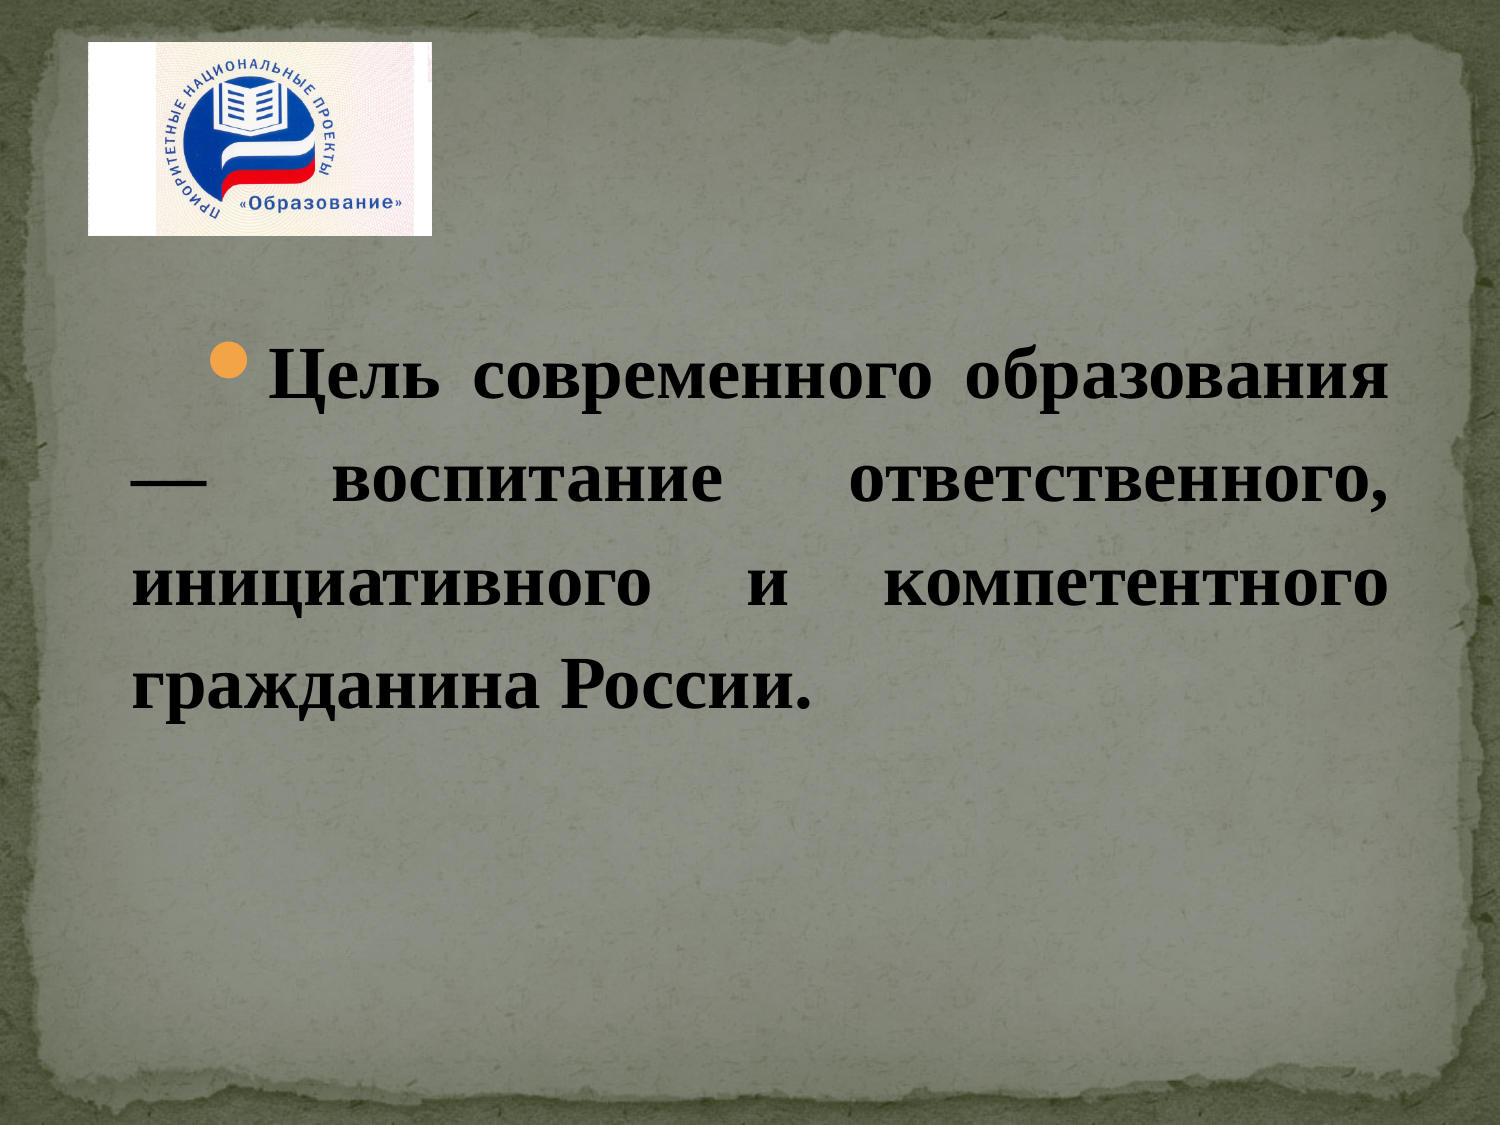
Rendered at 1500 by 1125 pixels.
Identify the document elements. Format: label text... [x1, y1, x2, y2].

picture [88, 42, 432, 236]
list Цель современного образования — воспитание ответственного, инициативного и компетентного гражданина России. [41, 302, 1405, 977]
